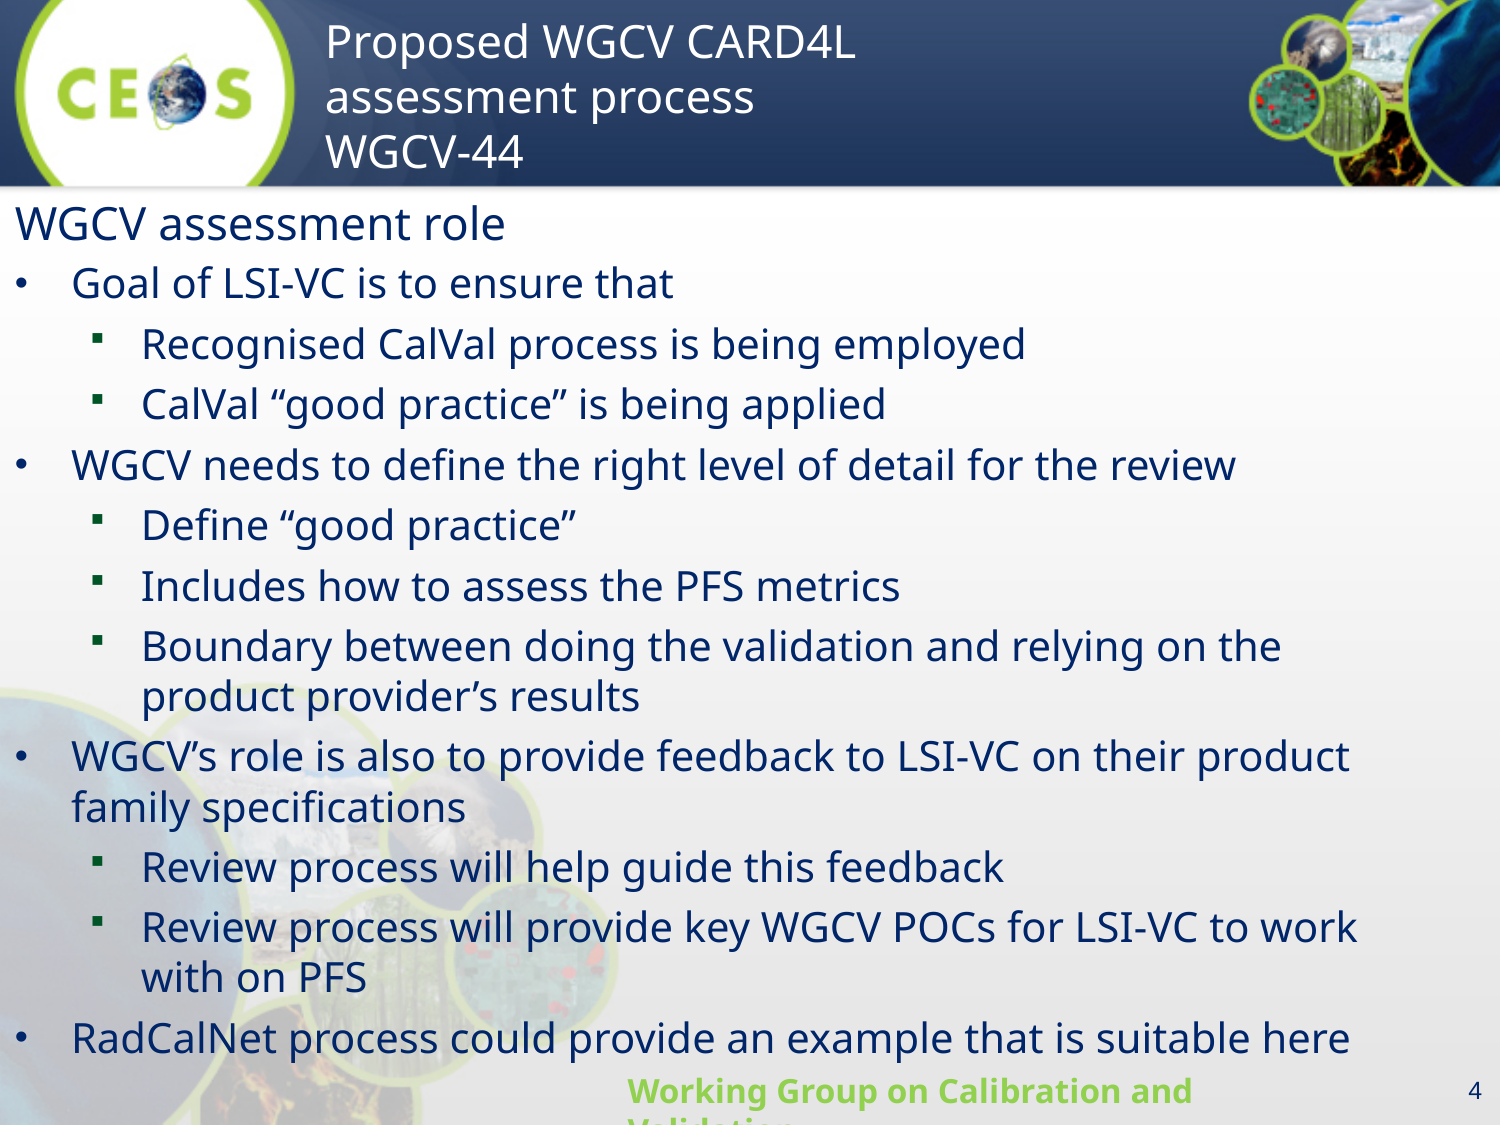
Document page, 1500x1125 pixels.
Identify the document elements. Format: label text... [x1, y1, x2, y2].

list WGCV assessment role [0, 187, 1363, 249]
picture [0, 0, 1500, 1125]
list Goal of LSI-VC is to ensure that Recognised CalVal process is being employed CalVal “good practice” is being applied WGCV needs to define the right level of detail for the review Define “good practice” Includes how to assess the PFS metrics Boundary between doing the validation and relying on the product provider’s results WGCV’s role is also to provide feedback to LSI-VC on their product family specifications Review process will help guide this feedback Review process will provide key WGCV POCs for LSI-VC to work with on PFS RadCalNet process could provide an example that is suitable here [0, 249, 1450, 1050]
